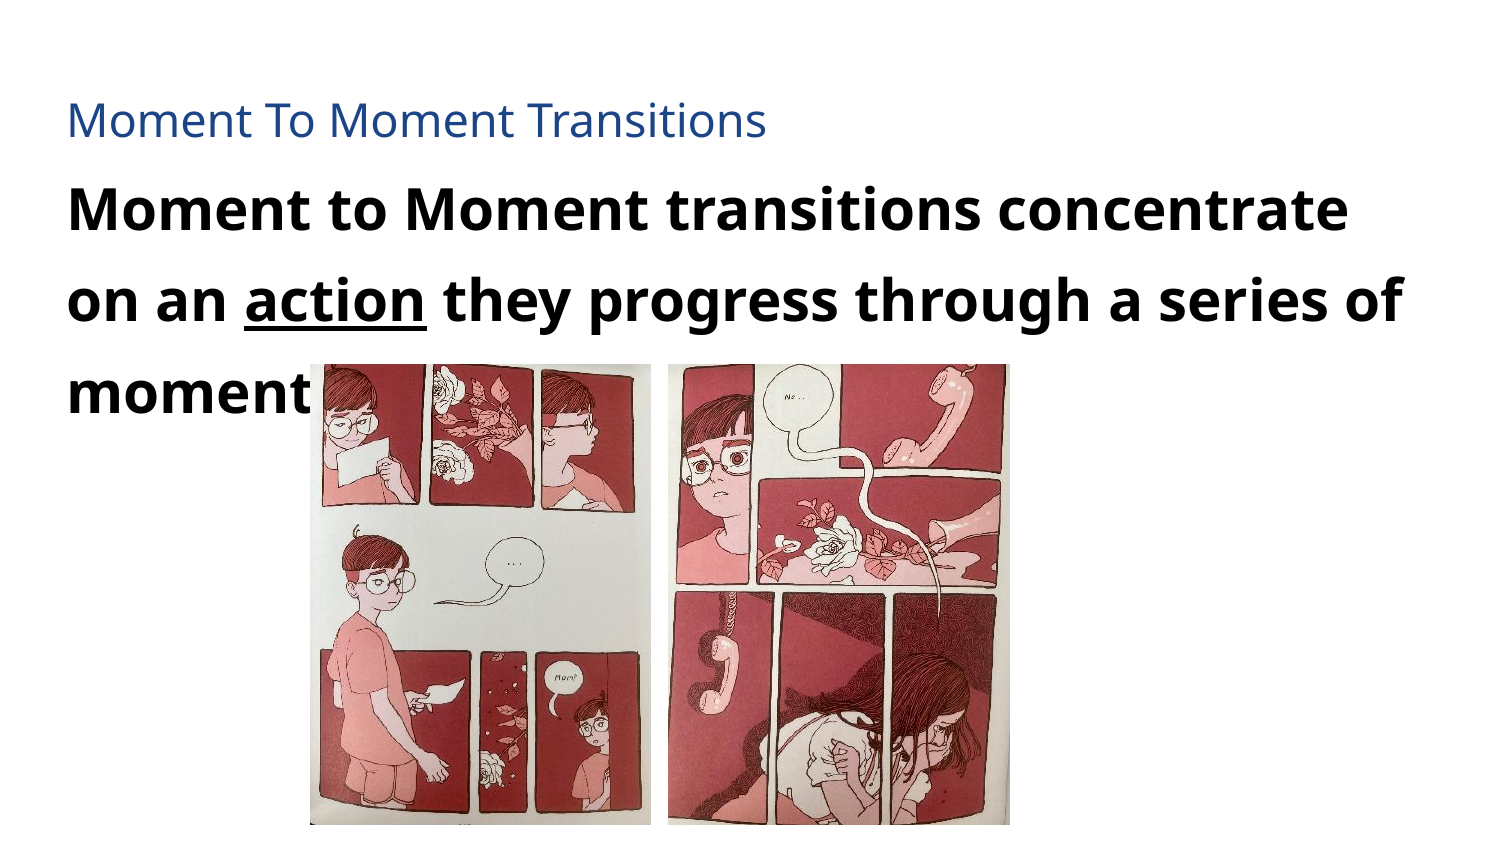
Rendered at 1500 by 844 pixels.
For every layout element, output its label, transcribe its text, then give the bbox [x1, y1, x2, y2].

list Moment to Moment transitions concentrate on an action they progress through a series of moments. [51, 141, 1449, 703]
picture [310, 364, 652, 826]
picture [668, 364, 1010, 826]
title Moment To Moment Transitions [51, 72, 1449, 141]
